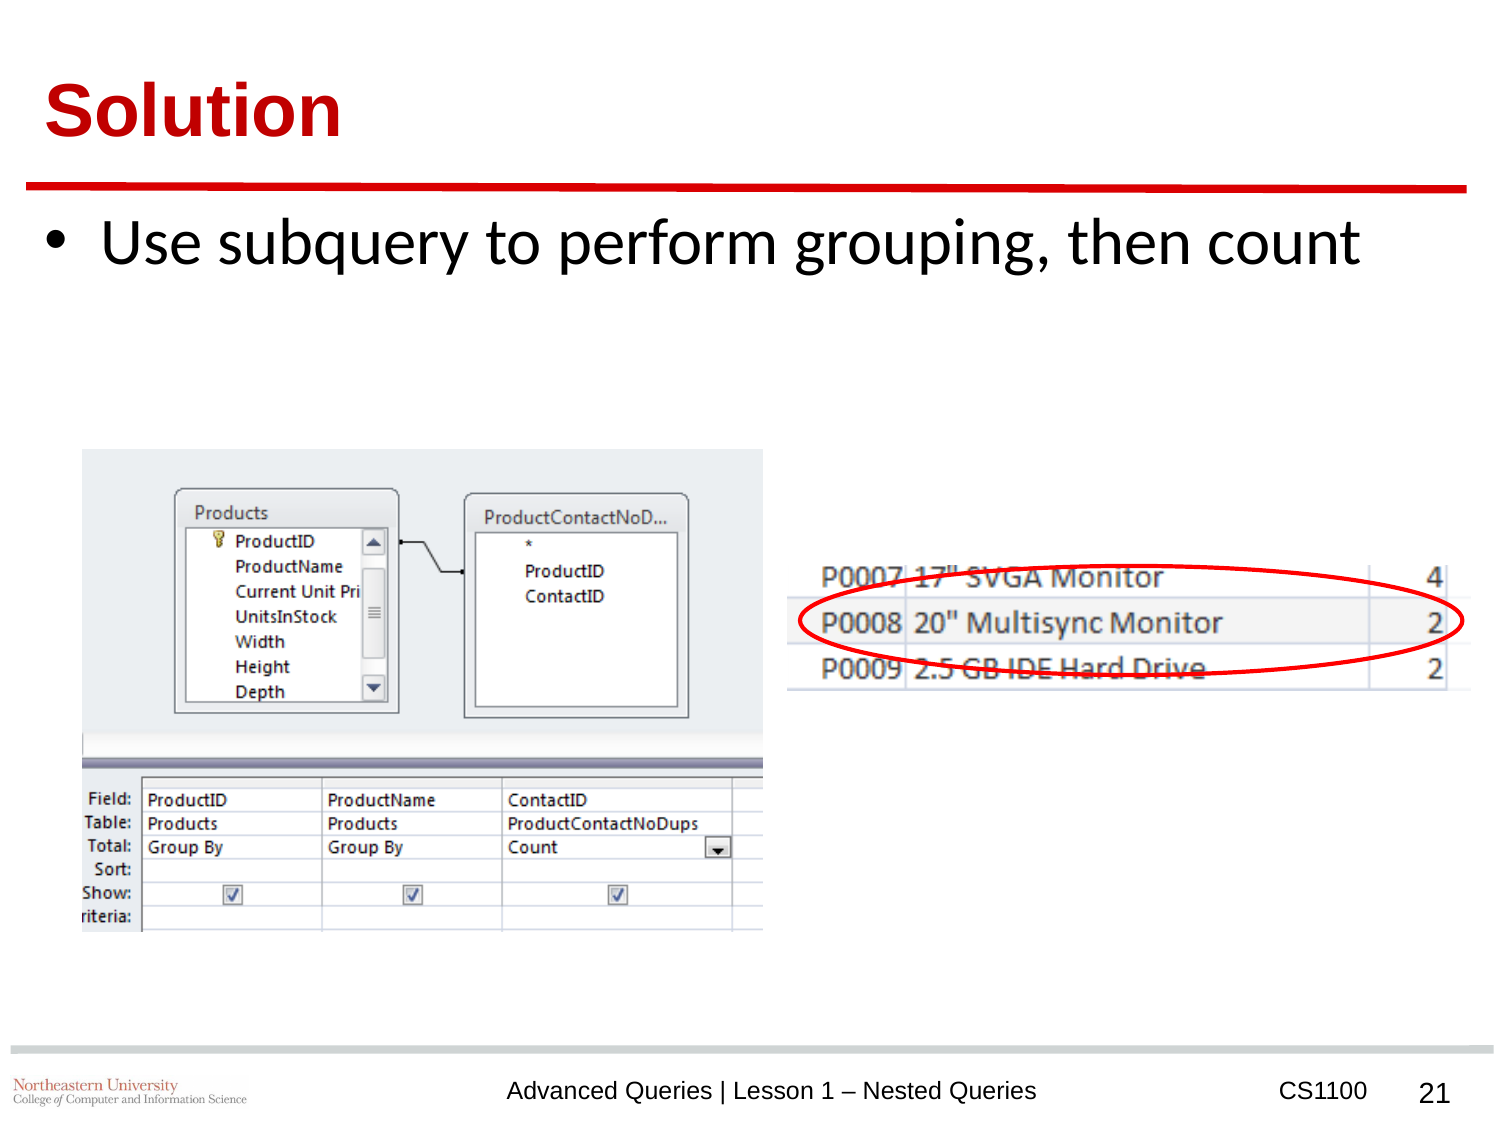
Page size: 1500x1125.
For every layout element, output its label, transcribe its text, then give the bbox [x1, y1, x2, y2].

title Solution [29, 43, 1495, 170]
picture [82, 449, 763, 932]
slide_number ‹#› [1403, 1064, 1494, 1120]
picture [10, 1075, 249, 1109]
list Use subquery to perform grouping, then count [29, 190, 1473, 1033]
picture [787, 565, 1471, 691]
